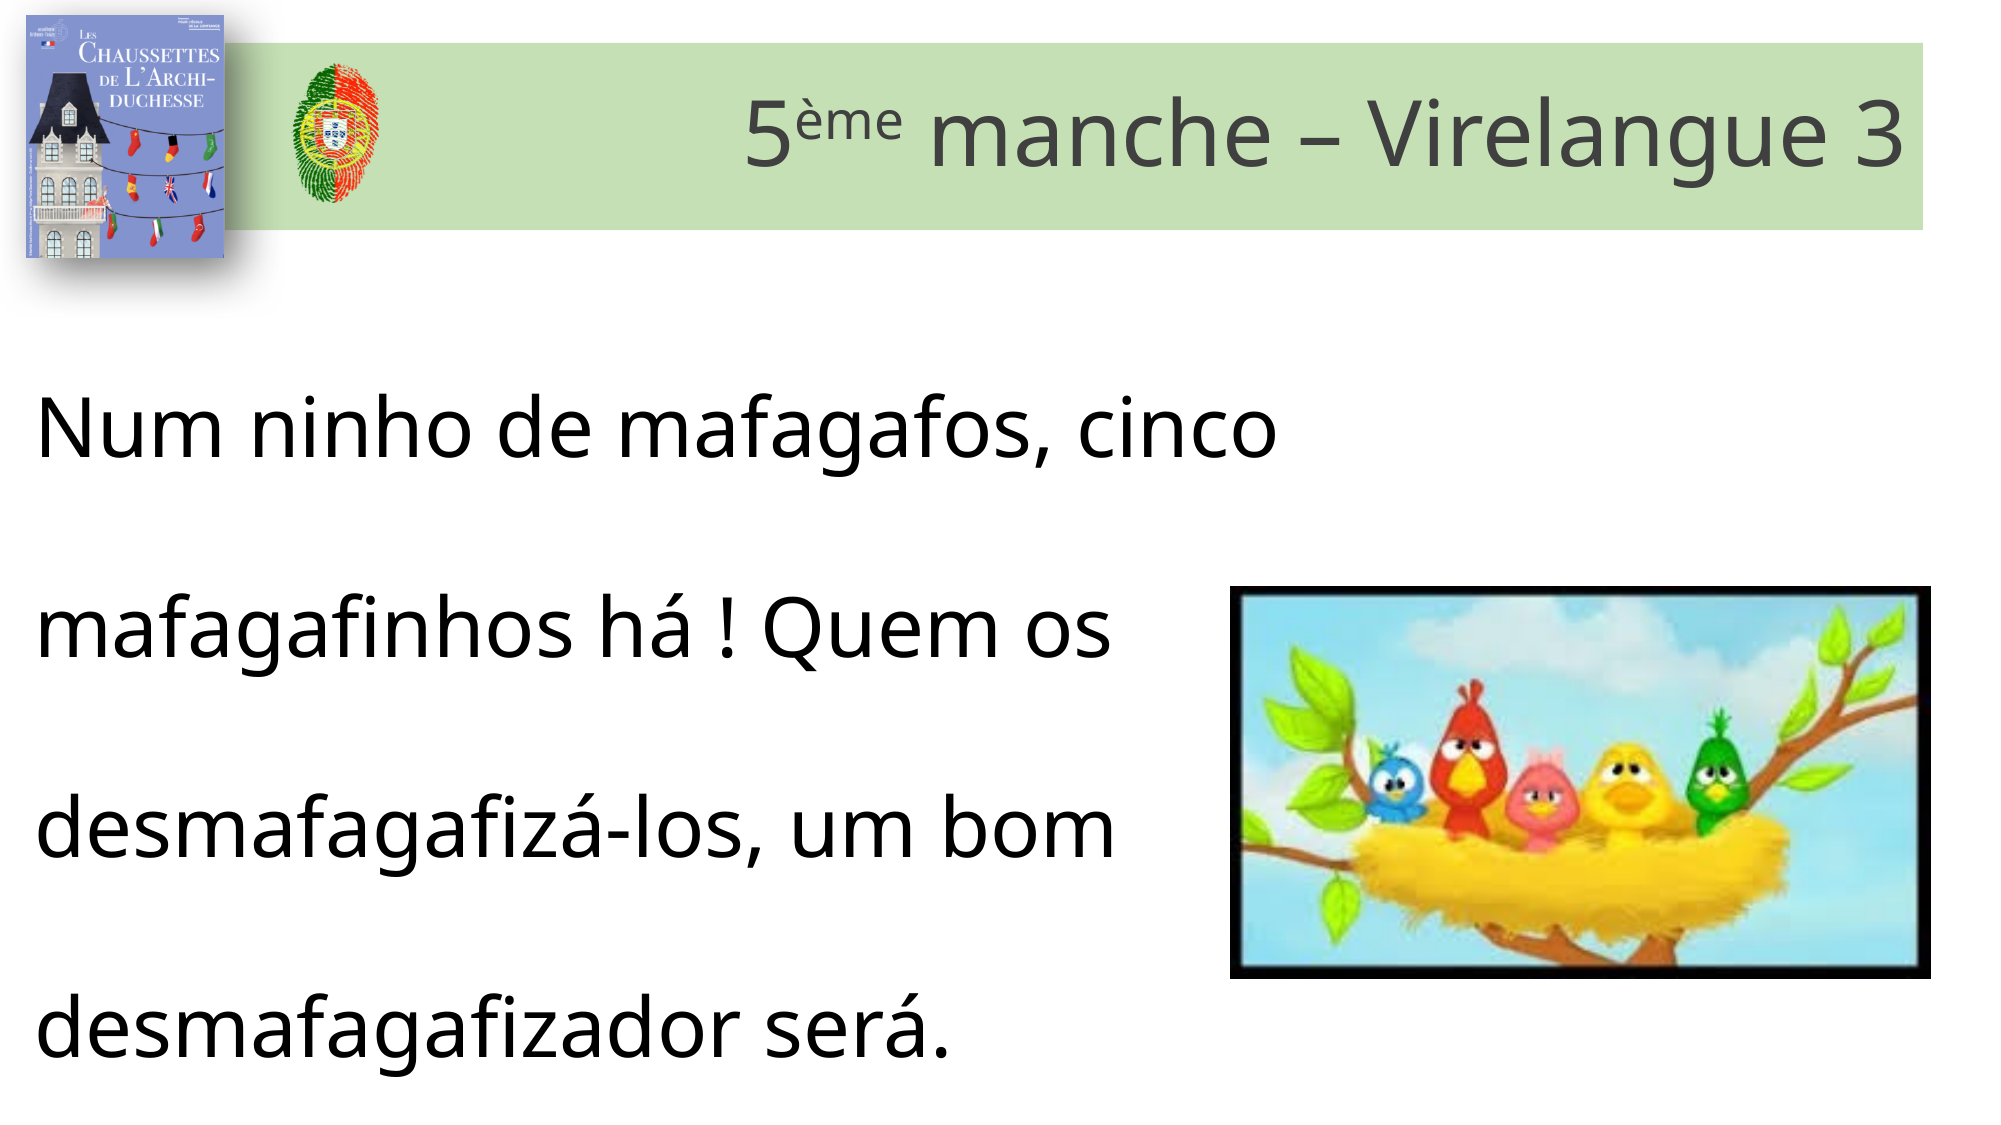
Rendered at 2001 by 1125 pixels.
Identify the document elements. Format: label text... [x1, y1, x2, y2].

title 5ème manche – Virelangue 3 [271, 42, 1923, 231]
text_box Num ninho de mafagafos, cinco mafagafinhos há ! Quem os desmafagafizá-los, um bom desmafagafizador será. [19, 267, 1465, 1082]
picture [291, 63, 379, 203]
picture [1230, 586, 1931, 979]
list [26, 15, 224, 258]
